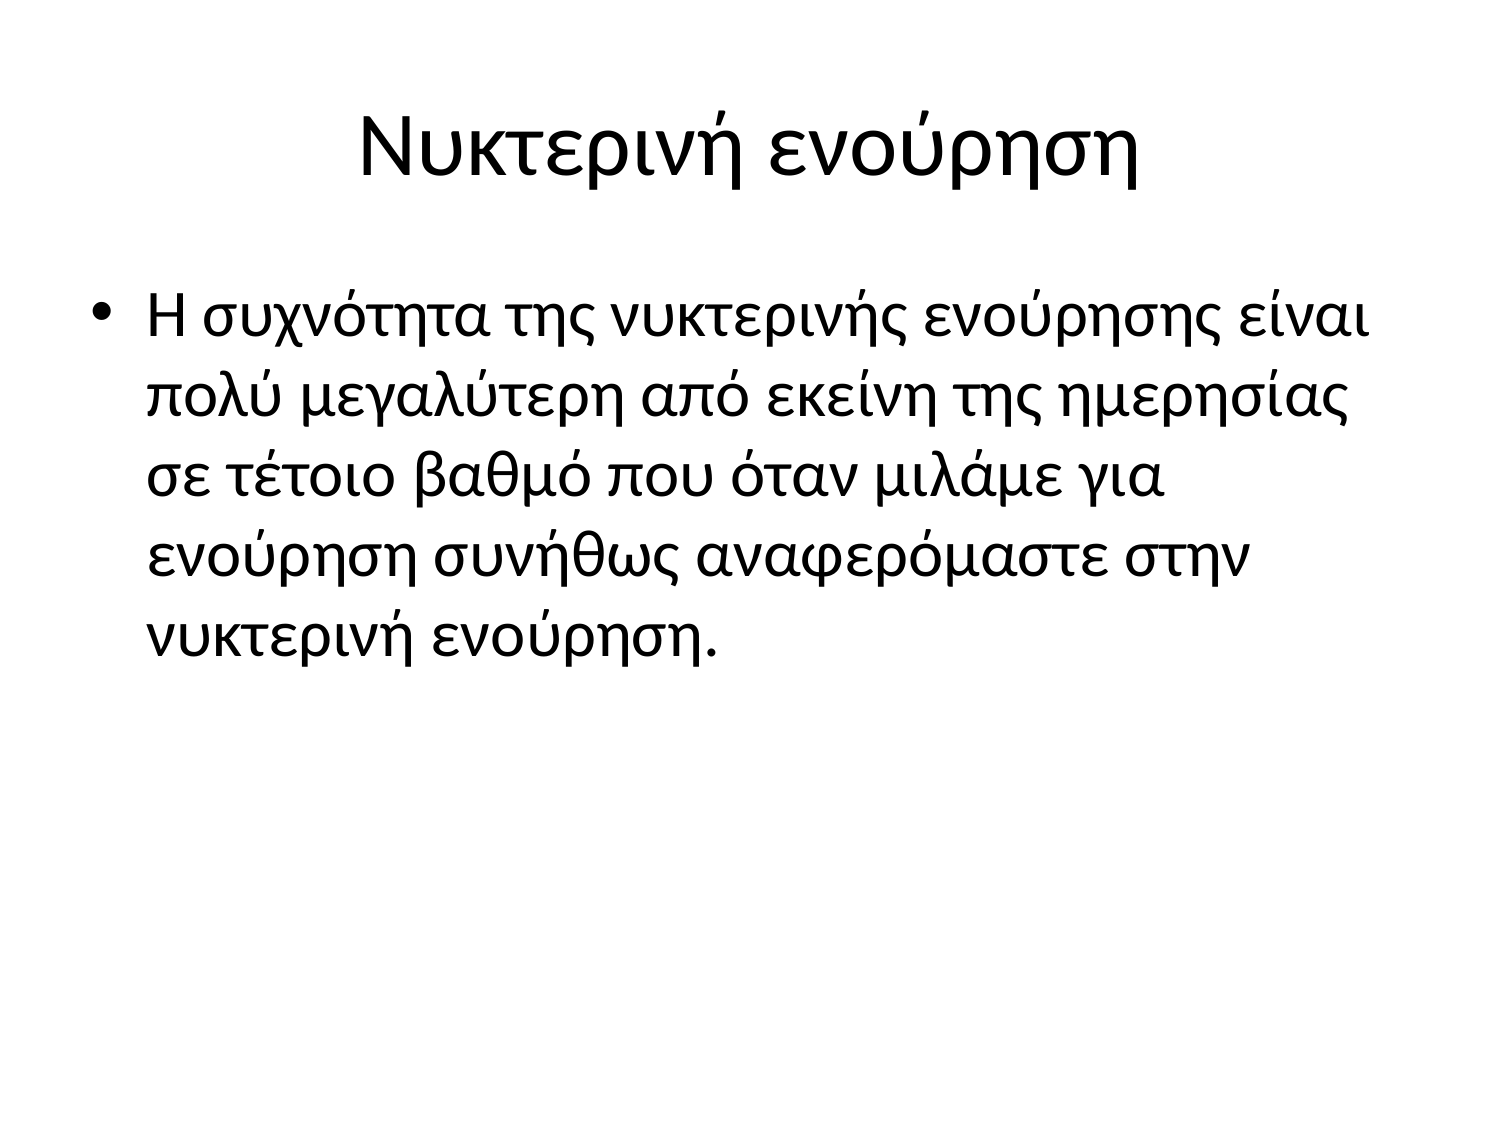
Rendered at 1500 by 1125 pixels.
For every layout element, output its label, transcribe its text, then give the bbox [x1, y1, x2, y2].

title Νυκτερινή ενούρηση [75, 45, 1425, 233]
list Η συχνότητα της νυκτερινής ενούρησης είναι πολύ μεγαλύτερη από εκείνη της ημερησίας σε τέτοιο βαθμό που όταν μιλάμε για ενούρηση συνήθως αναφερόμαστε στην νυκτερινή ενούρηση. [75, 262, 1425, 1005]
